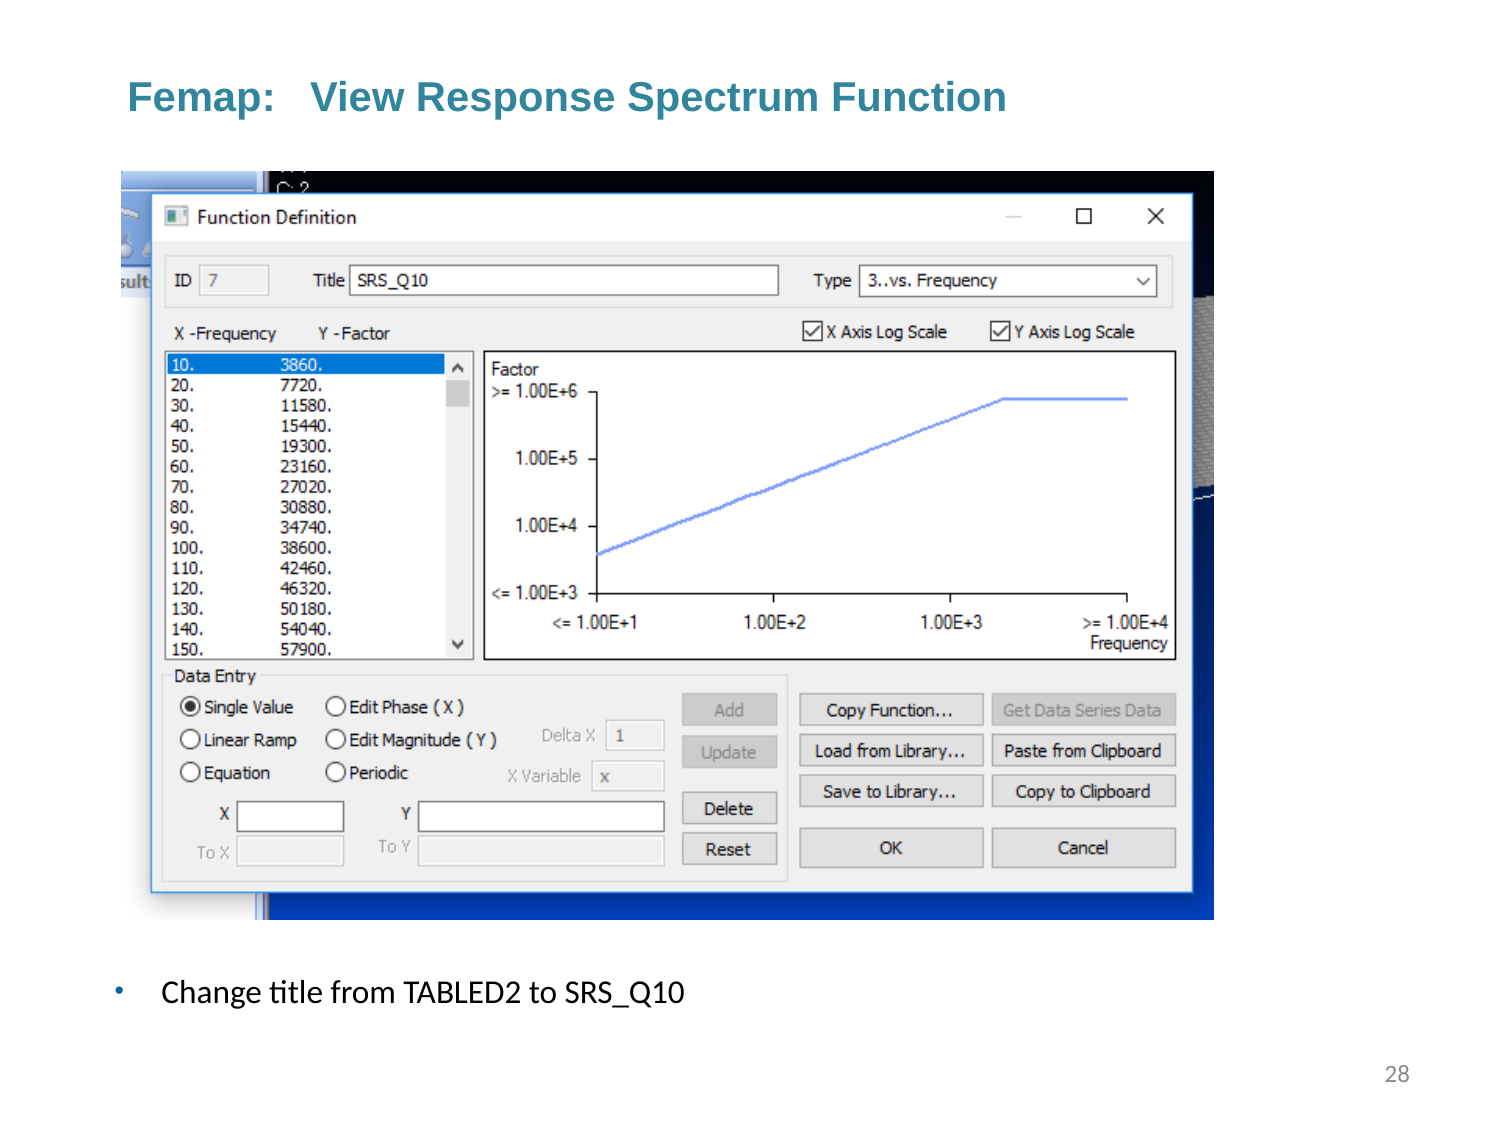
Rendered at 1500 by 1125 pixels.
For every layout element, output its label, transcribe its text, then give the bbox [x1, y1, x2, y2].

text_box Change title from TABLED2 to SRS_Q10 [99, 963, 1219, 1018]
slide_number 28 [1074, 1042, 1425, 1103]
text_box Femap: View Response Spectrum Function [112, 62, 1313, 128]
picture [121, 171, 1214, 920]
